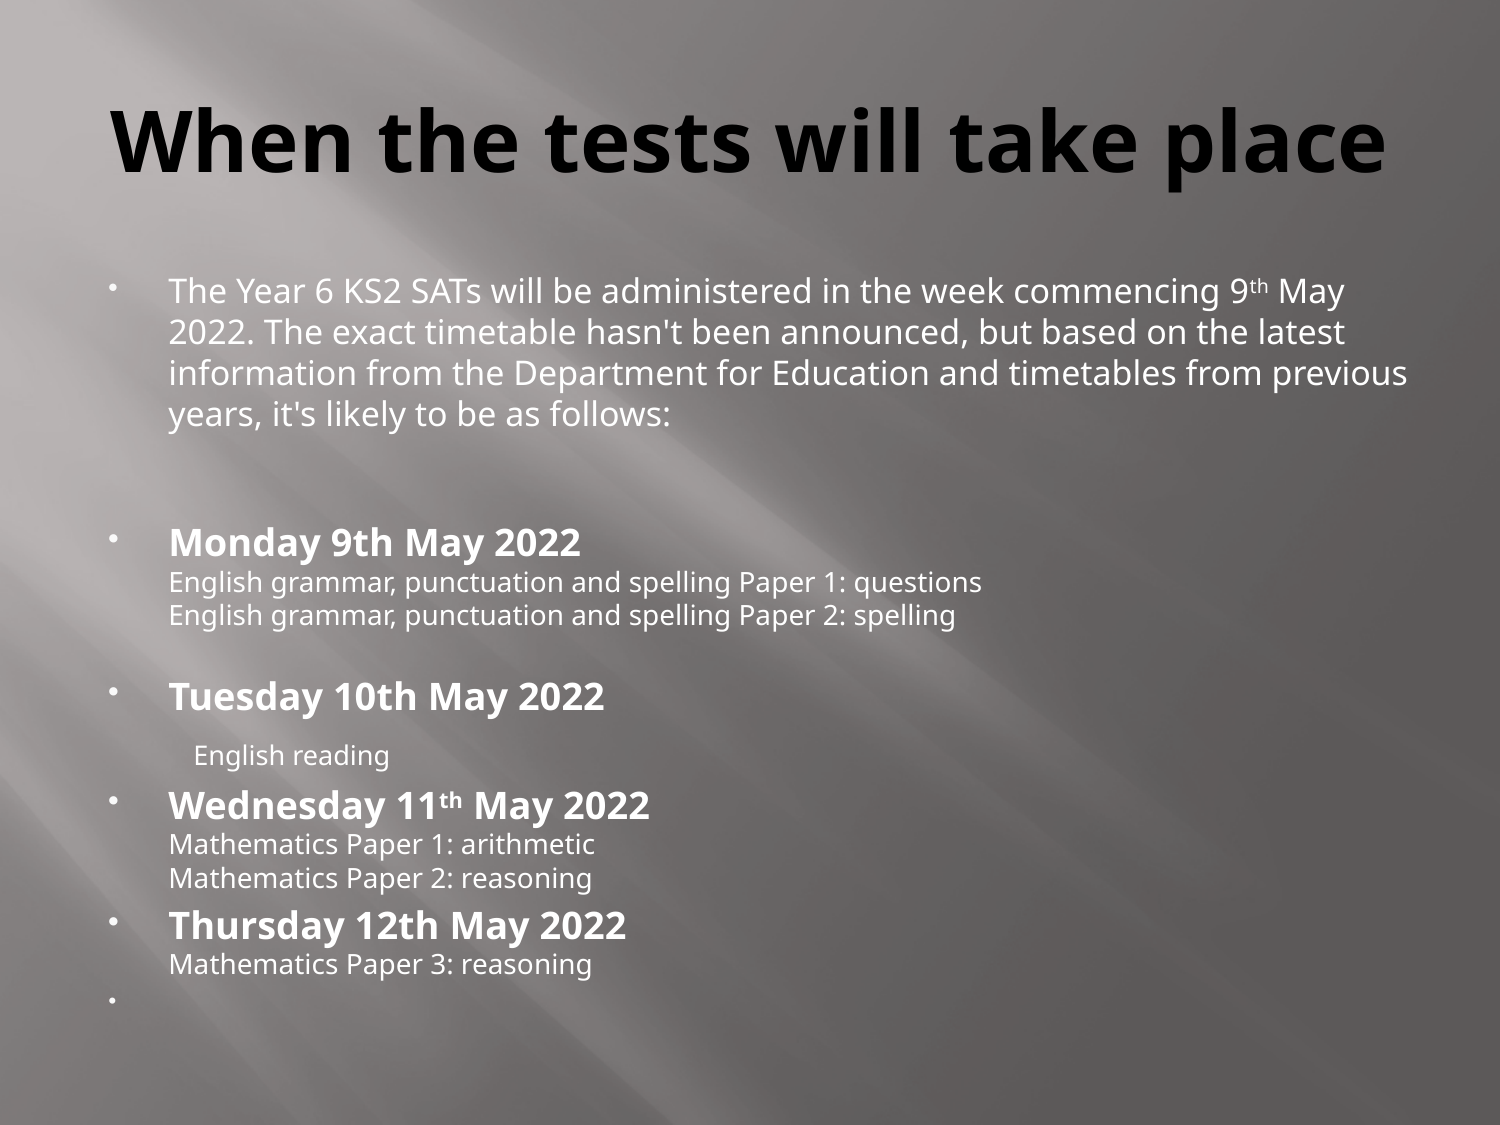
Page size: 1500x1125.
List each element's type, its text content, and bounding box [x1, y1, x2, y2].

title When the tests will take place [75, 45, 1425, 233]
list The Year 6 KS2 SATs will be administered in the week commencing 9th May 2022. The exact timetable hasn't been announced, but based on the latest information from the Department for Education and timetables from previous years, it's likely to be as follows: Monday 9th May 2022 English grammar, punctuation and spelling Paper 1: questions English grammar, punctuation and spelling Paper 2: spelling Tuesday 10th May 2022 English reading Wednesday 11th May 2022 Mathematics Paper 1: arithmetic Mathematics Paper 2: reasoning Thursday 12th May 2022 Mathematics Paper 3: reasoning [75, 262, 1425, 1035]
